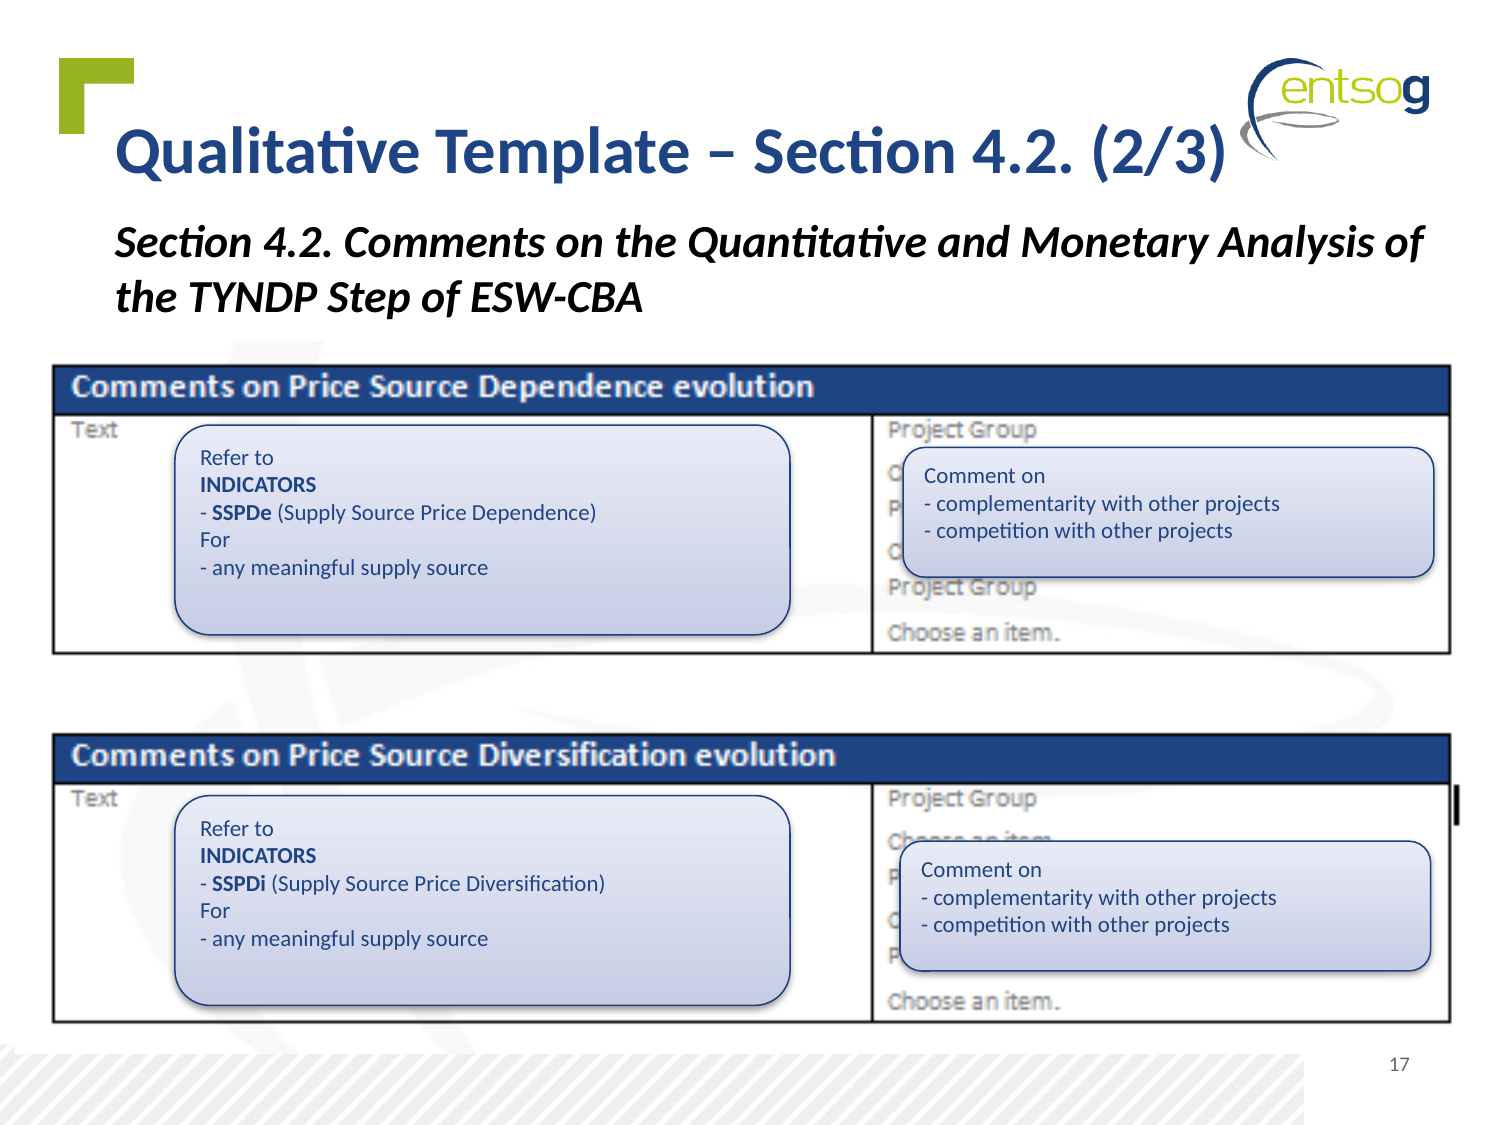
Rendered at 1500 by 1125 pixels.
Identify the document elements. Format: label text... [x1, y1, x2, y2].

picture [0, 341, 1471, 1125]
slide_number 17 [1364, 1062, 1425, 1088]
title Qualitative Template – Section 4.2. (2/3) [100, 99, 1325, 188]
picture [59, 58, 134, 134]
picture [1240, 58, 1429, 161]
list Section 4.2. Comments on the Quantitative and Monetary Analysis of the TYNDP Step of ESW-CBA [100, 204, 1459, 339]
